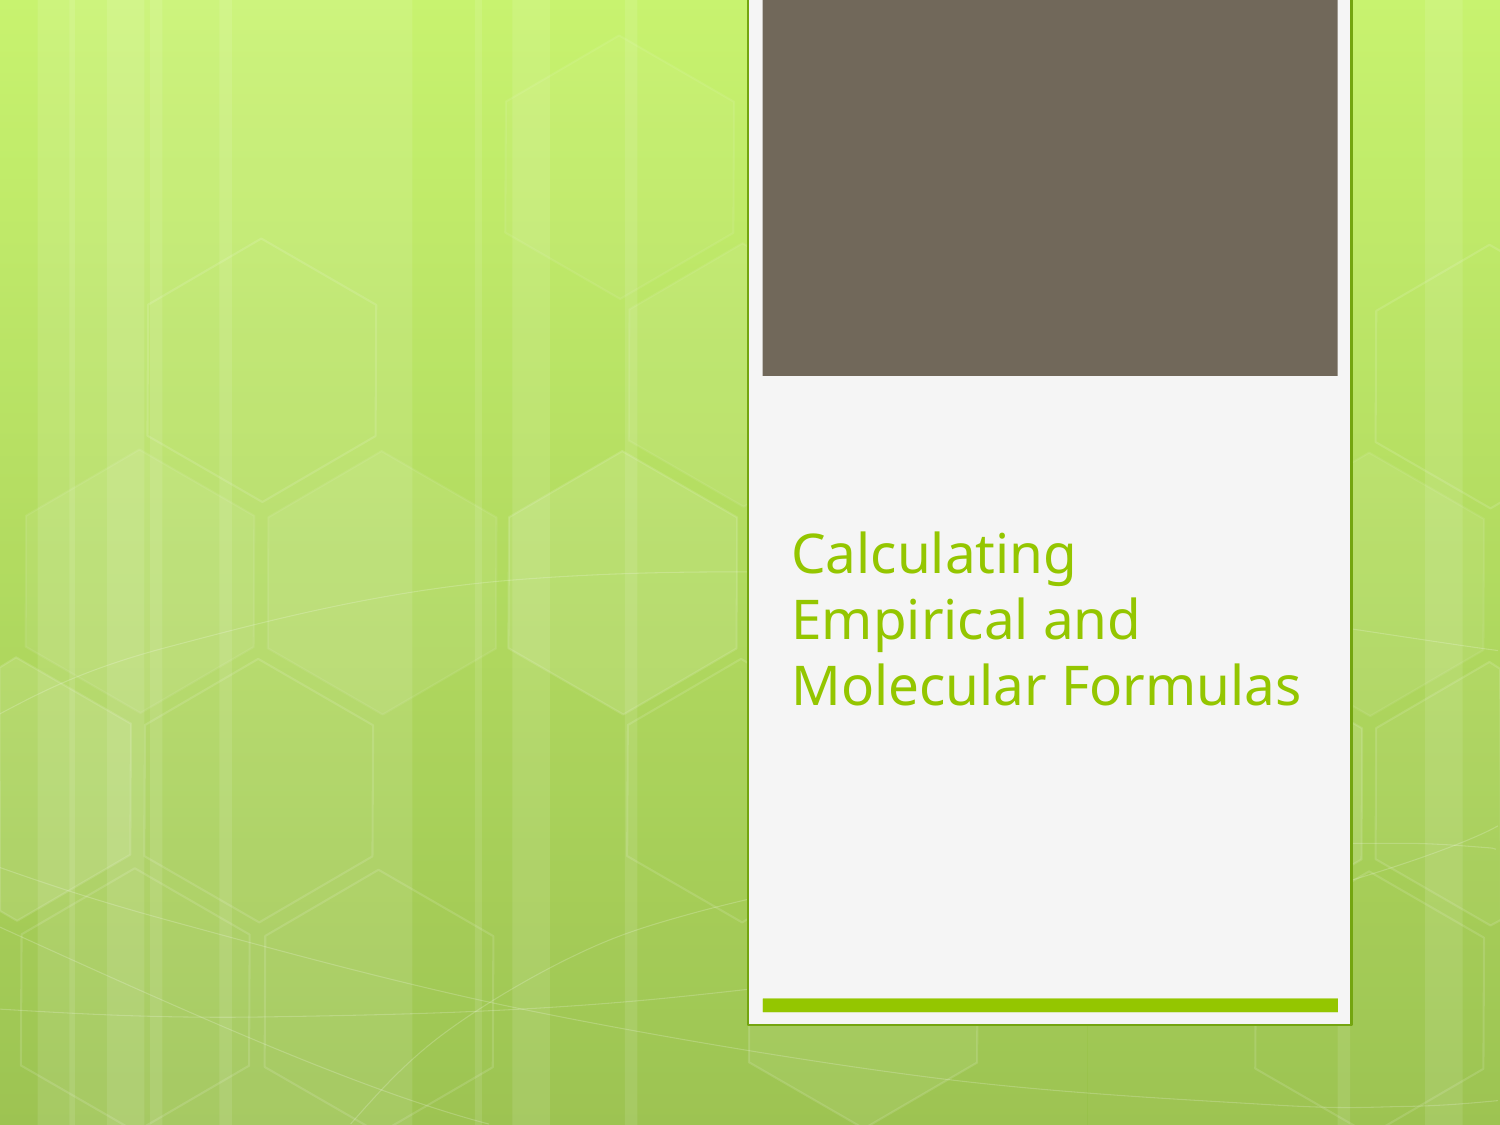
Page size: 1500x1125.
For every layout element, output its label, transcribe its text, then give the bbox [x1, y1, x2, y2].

title Calculating Empirical and Molecular Formulas [776, 444, 1320, 724]
